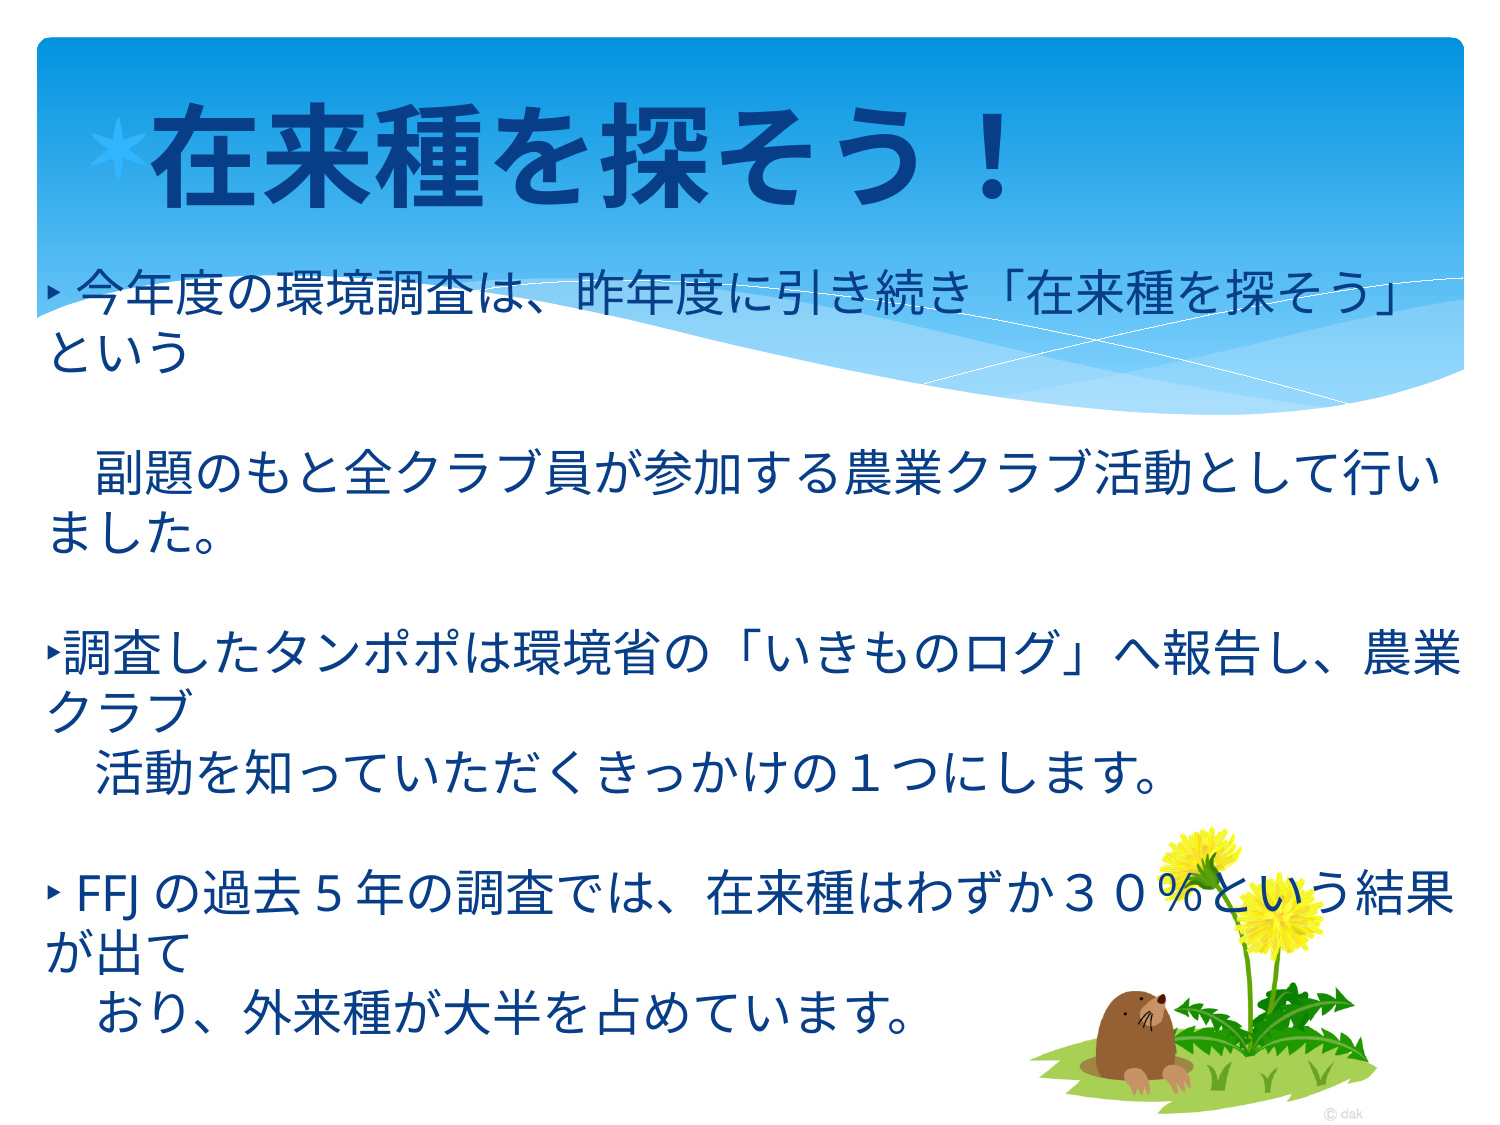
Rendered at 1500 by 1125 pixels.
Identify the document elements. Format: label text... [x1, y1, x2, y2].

list 在来種を探そう！ [76, 78, 1272, 326]
title ‣今年度の環境調査は、昨年度に引き続き「在来種を探そう」という 副題のもと全クラブ員が参加する農業クラブ活動として行いました。 ‣調査したタンポポは環境省の「いきものログ」へ報告し、農業クラブ 活動を知っていただくきっかけの１つにします。 ‣FFJの過去5年の調査では、在来種はわずか３０％という結果が出て おり、外来種が大半を占めています。 [29, 326, 1483, 976]
picture [1021, 774, 1383, 1125]
